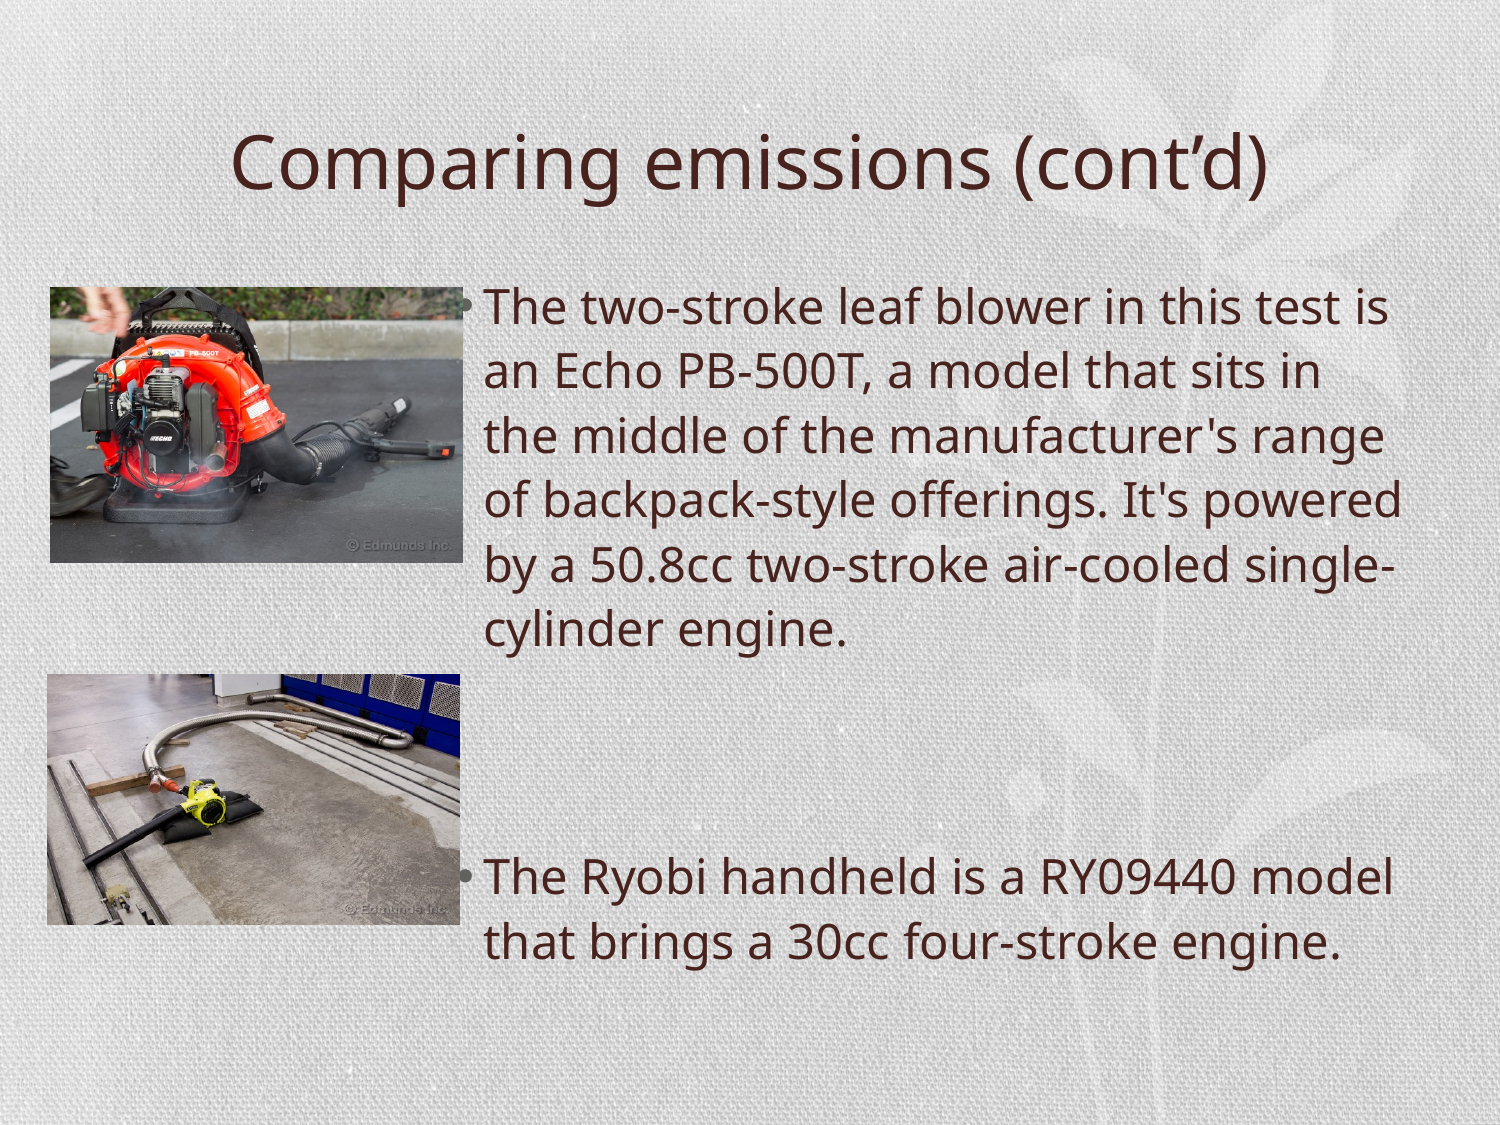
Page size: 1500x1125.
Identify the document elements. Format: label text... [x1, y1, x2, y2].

picture [47, 674, 461, 926]
title Comparing emissions (cont’d) [45, 37, 1455, 213]
list The two-stroke leaf blower in this test is an Echo PB-500T, a model that sits in the middle of the manufacturer's range of backpack-style offerings. It's powered by a 50.8cc two-stroke air-cooled single-cylinder engine. The Ryobi handheld is a RY09440 model that brings a 30cc four-stroke engine. [337, 262, 1425, 1000]
picture [49, 287, 463, 563]
